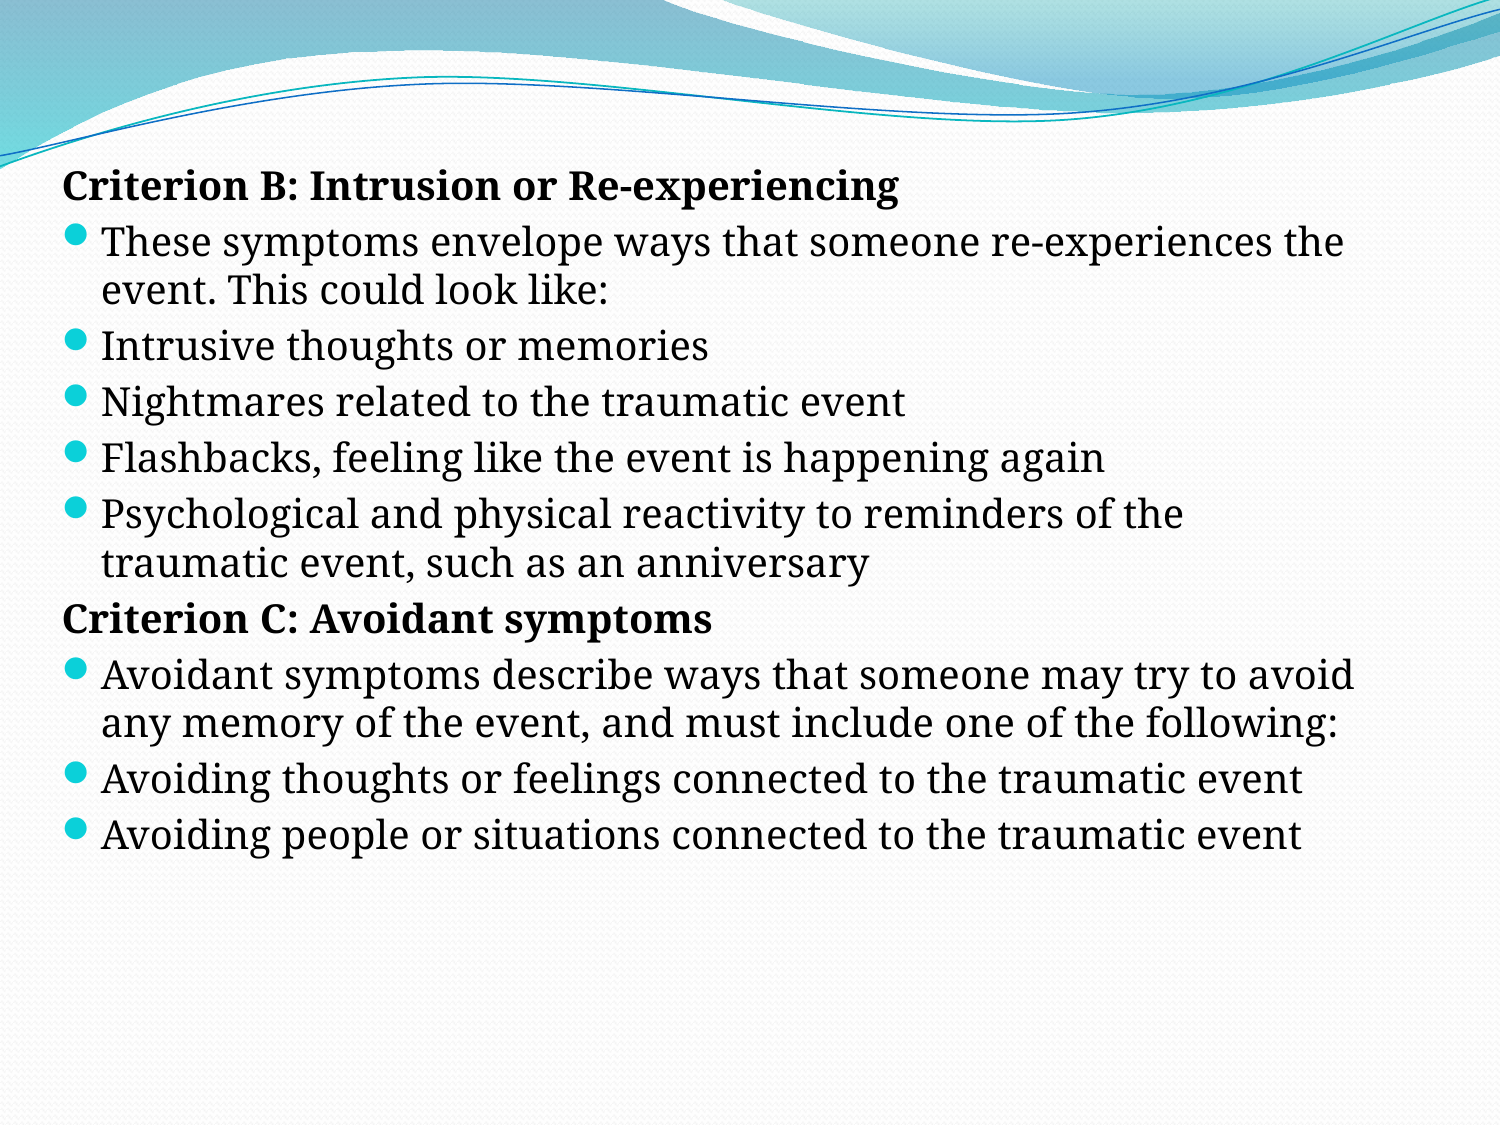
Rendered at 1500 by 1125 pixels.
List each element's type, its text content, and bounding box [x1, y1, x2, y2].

list Criterion B: Intrusion or Re-experiencing These symptoms envelope ways that someone re-experiences the event. This could look like: Intrusive thoughts or memories Nightmares related to the traumatic event Flashbacks, feeling like the event is happening again Psychological and physical reactivity to reminders of the traumatic event, such as an anniversary Criterion C: Avoidant symptoms Avoidant symptoms describe ways that someone may try to avoid any memory of the event, and must include one of the following: Avoiding thoughts or feelings connected to the traumatic event Avoiding people or situations connected to the traumatic event [46, 152, 1397, 873]
